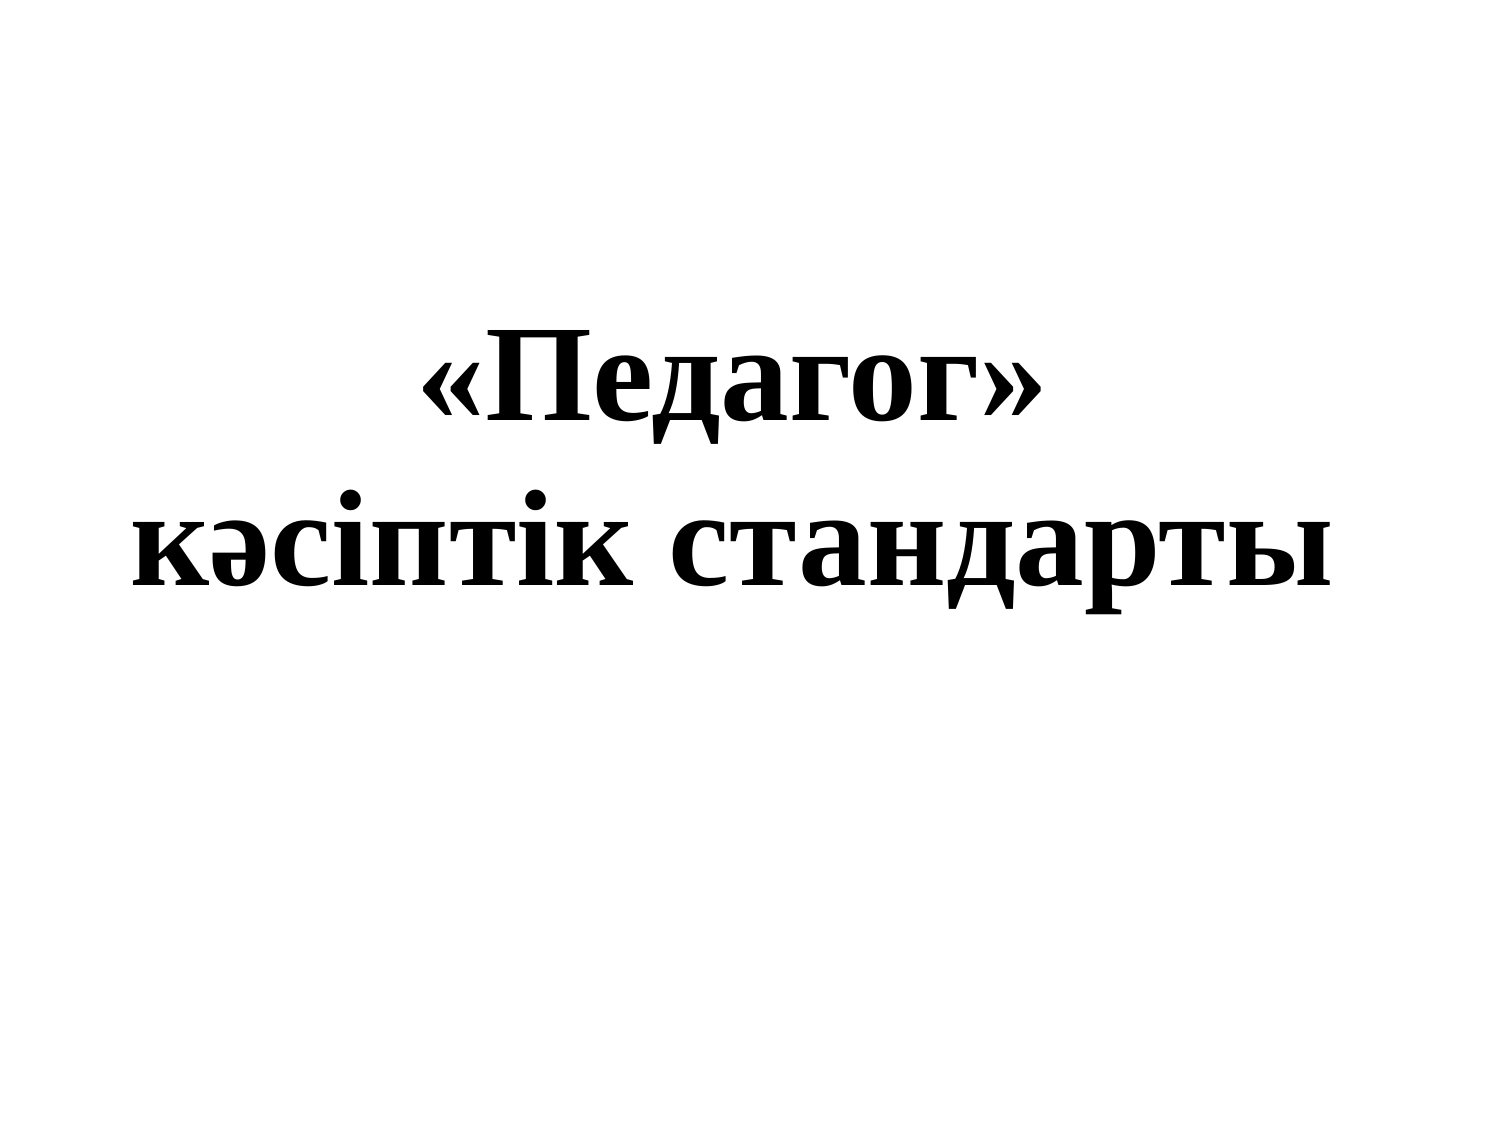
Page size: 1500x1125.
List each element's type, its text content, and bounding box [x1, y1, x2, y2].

title «Педагог» кәсіптік стандарты [112, 304, 1388, 591]
